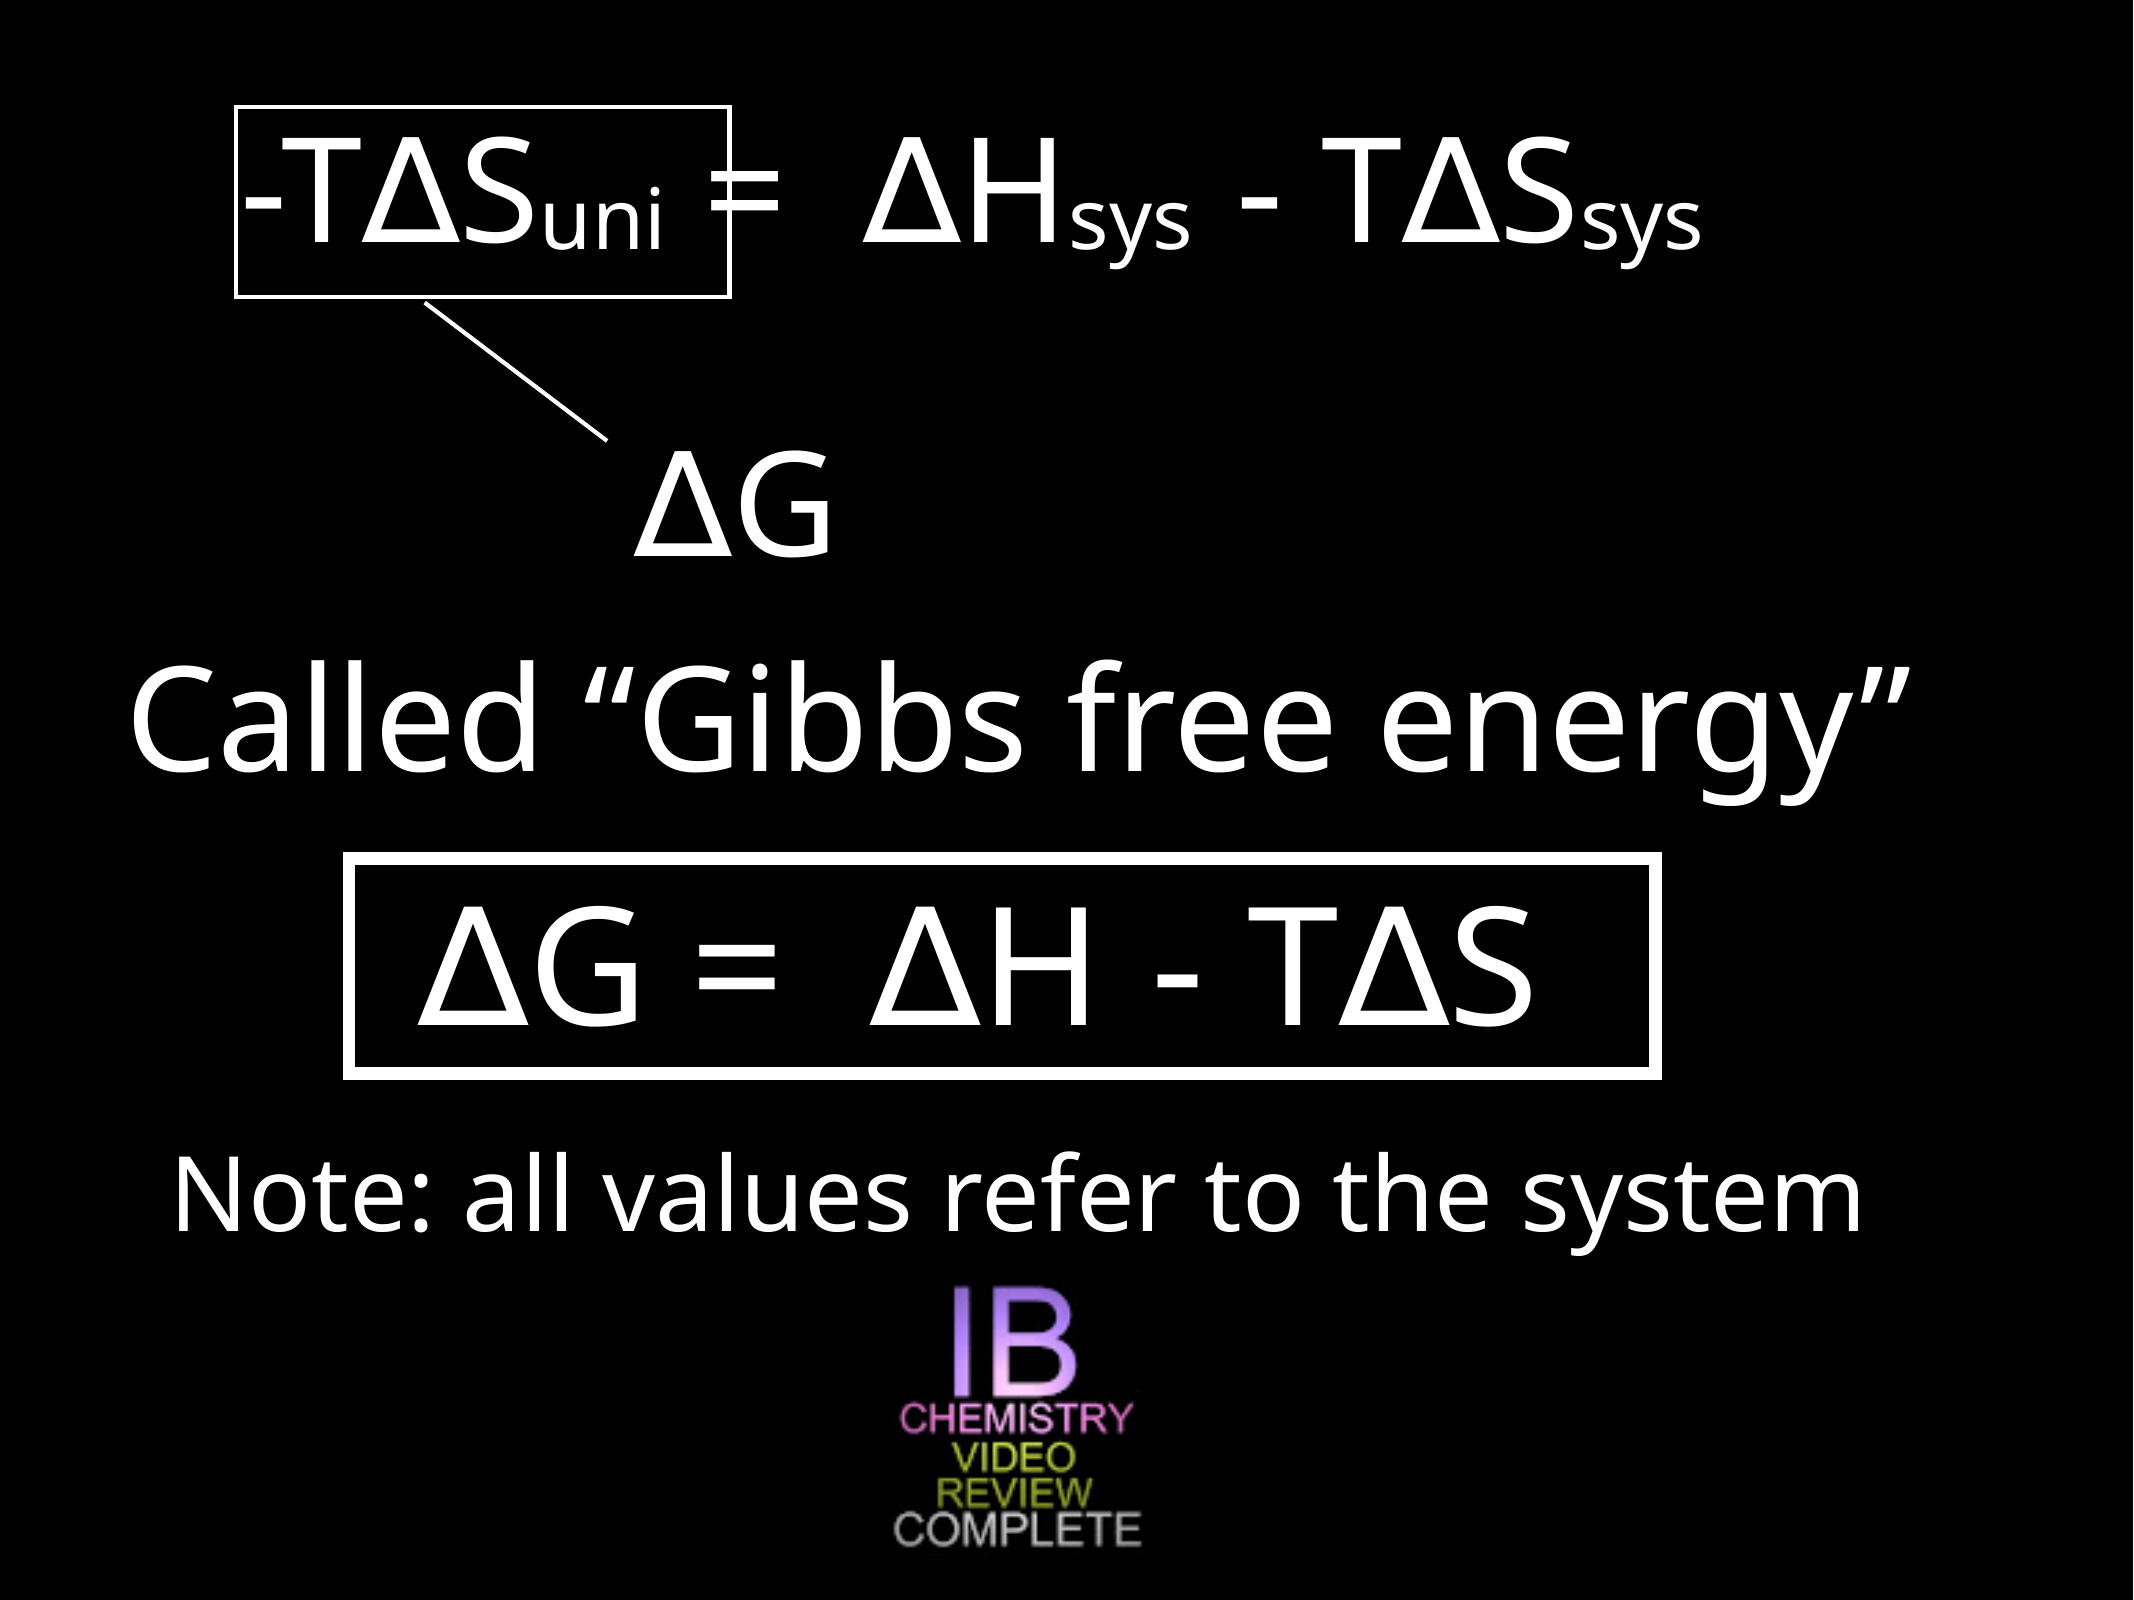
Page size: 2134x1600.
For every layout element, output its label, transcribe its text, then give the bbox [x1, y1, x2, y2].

text_box ∆G [626, 402, 847, 594]
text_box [348, 856, 1656, 1074]
text_box Called “Gibbs free energy” [116, 617, 1921, 810]
text_box Note: all values refer to the system [160, 1119, 1877, 1261]
text_box -T∆Suni = ∆Hsys - T∆Ssys [231, 88, 1773, 281]
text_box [236, 106, 730, 442]
picture [881, 1281, 1157, 1556]
